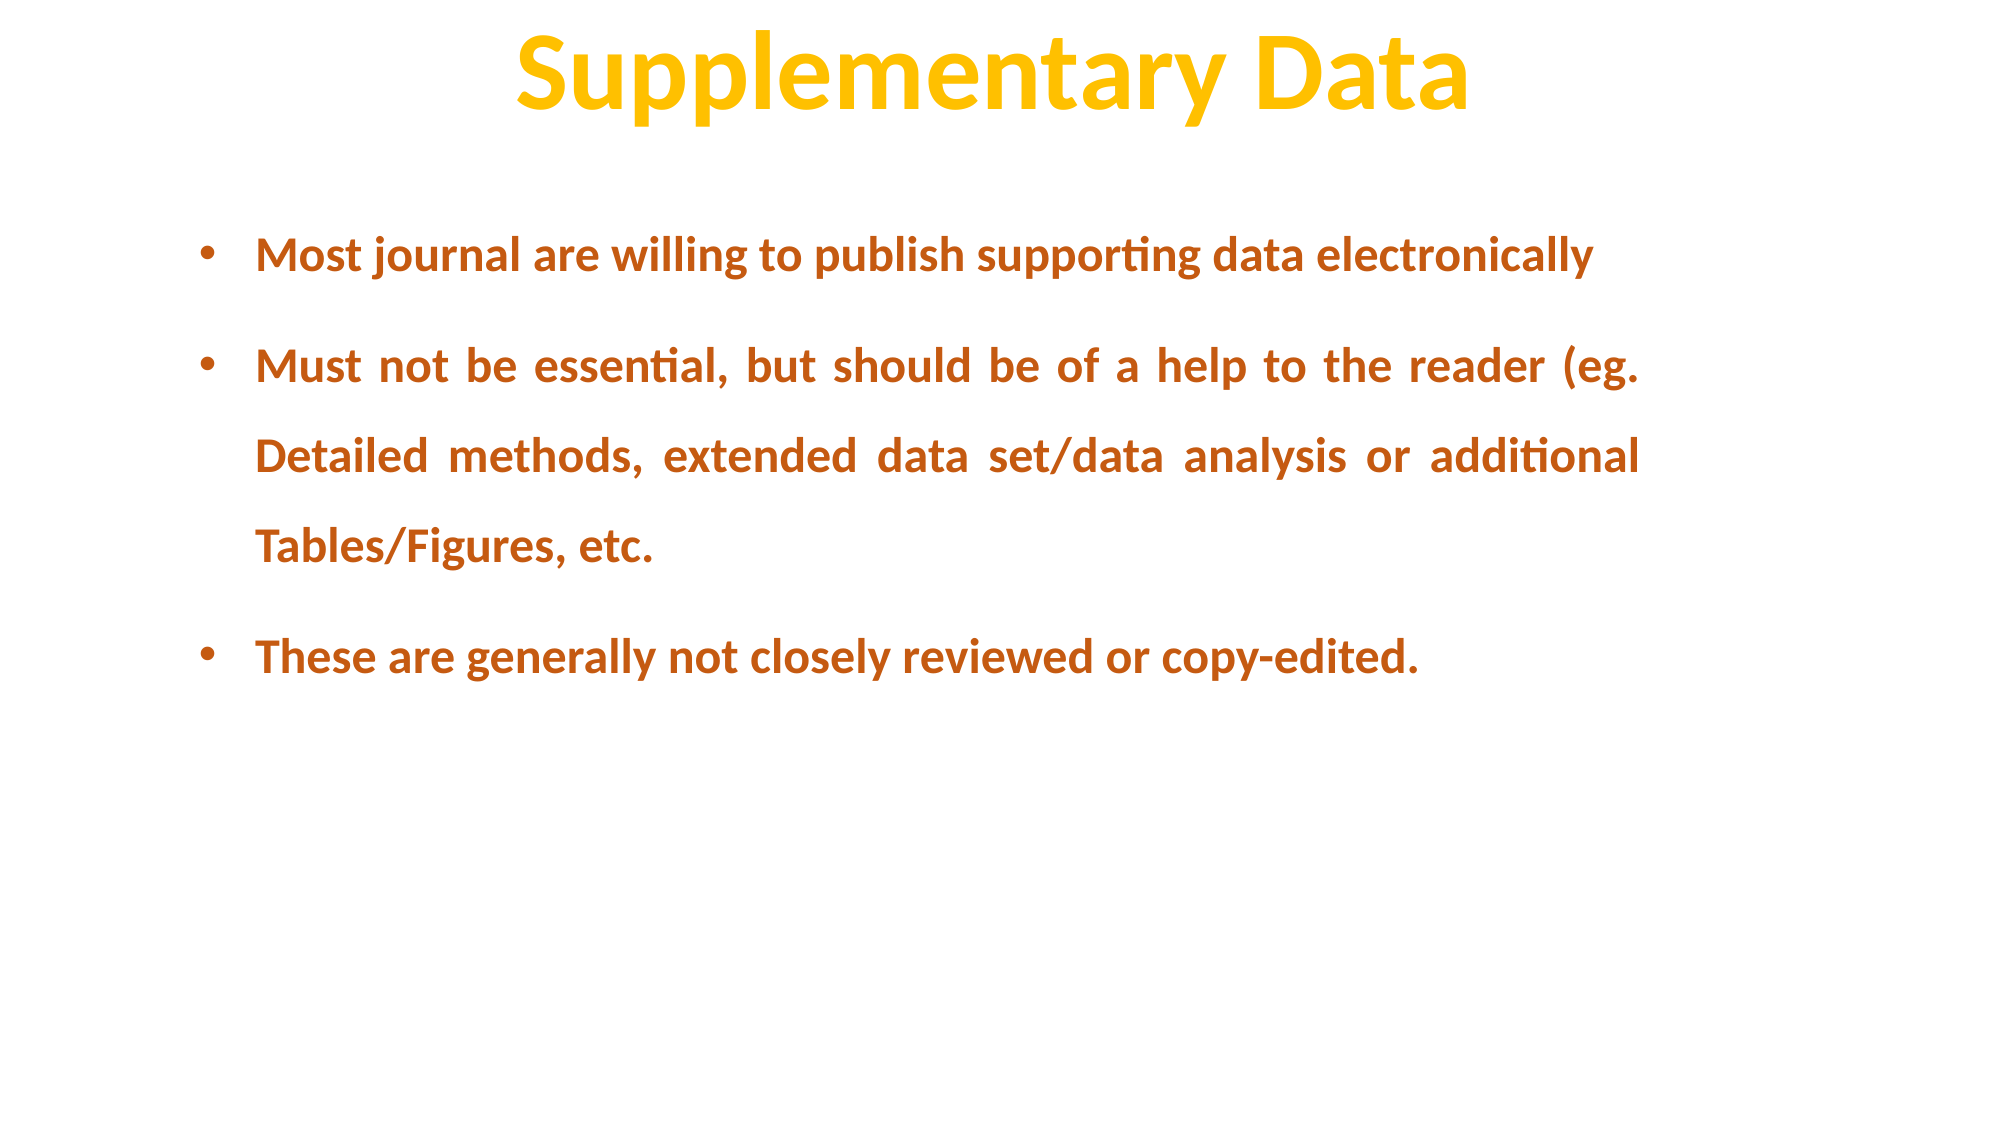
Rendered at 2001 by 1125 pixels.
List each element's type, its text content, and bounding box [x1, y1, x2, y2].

title Supplementary Data [0, 0, 1989, 141]
subtitle Most journal are willing to publish supporting data electronically Must not be essential, but should be of a help to the reader (eg. Detailed methods, extended data set/data analysis or additional Tables/Figures, etc. These are generally not closely reviewed or copy-edited. [183, 184, 1657, 977]
